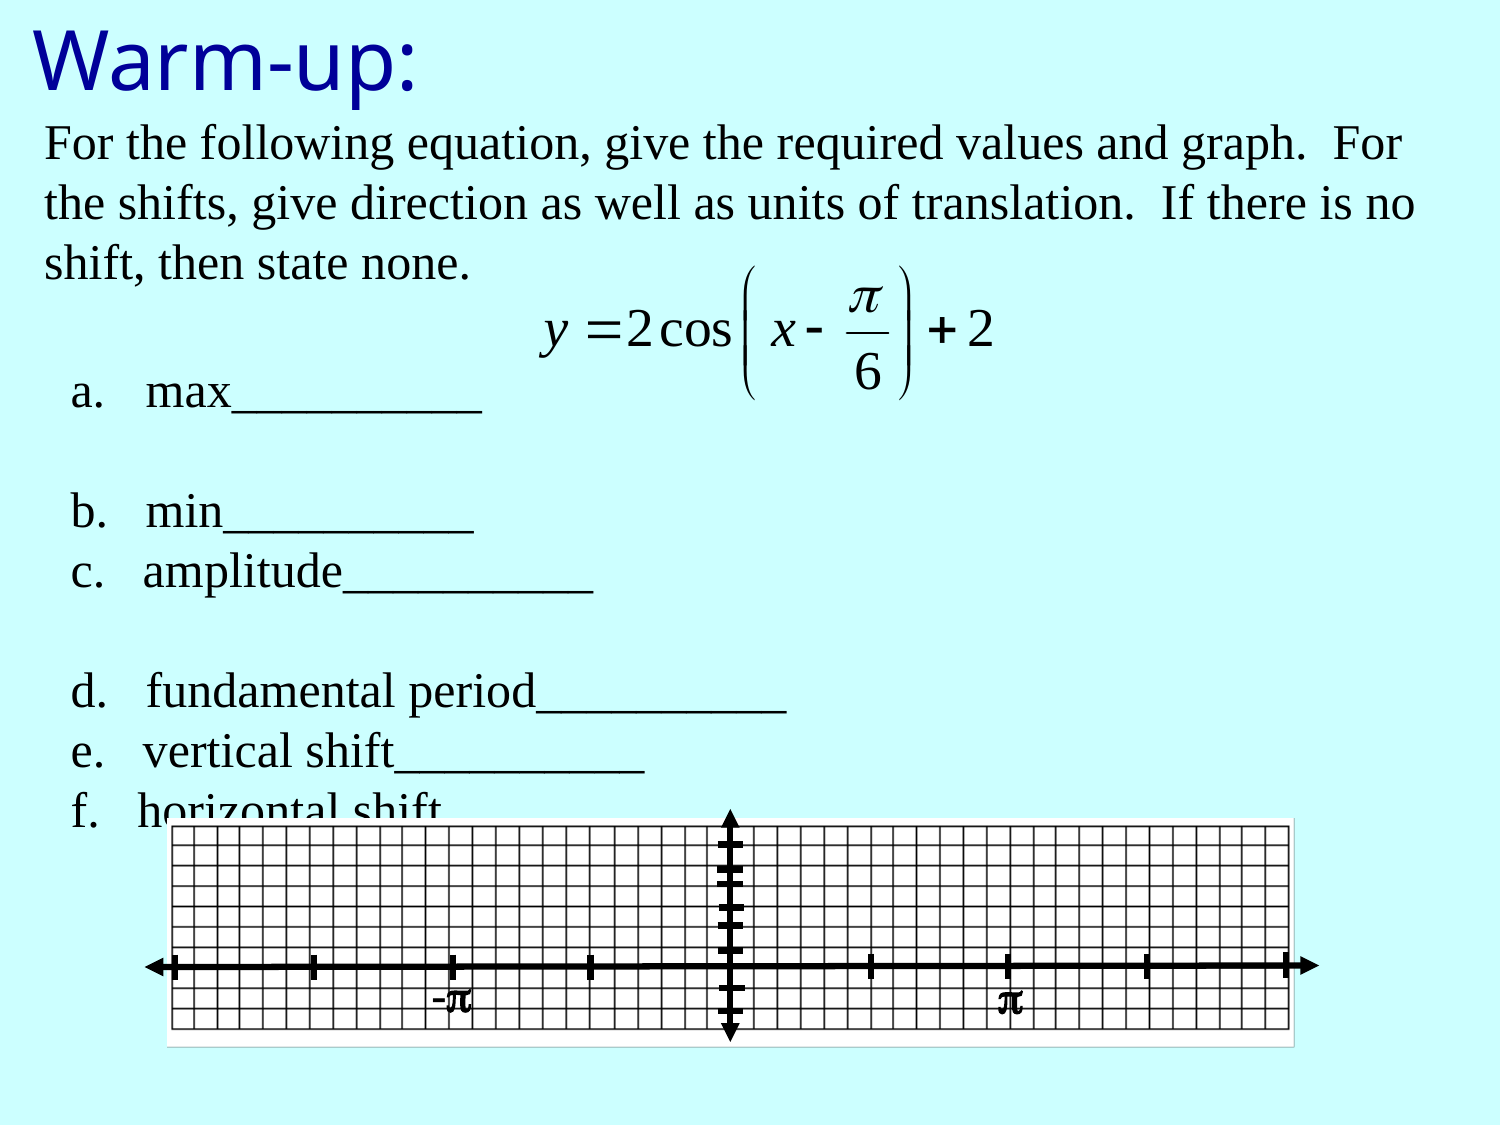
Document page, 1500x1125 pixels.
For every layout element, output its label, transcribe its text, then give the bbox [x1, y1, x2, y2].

text_box max__________ min__________ c. amplitude__________ d. fundamental period__________ e. vertical shift__________ f. horizontal shift__________ [55, 349, 1000, 845]
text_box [529, 255, 1003, 412]
picture [731, 818, 1297, 965]
picture [167, 968, 1297, 1049]
picture [167, 818, 730, 965]
text_box For the following equation, give the required values and graph. For the shifts, give direction as well as units of translation. If there is no shift, then state none. [29, 101, 1435, 297]
text_box Warm-up: [17, 1, 793, 115]
